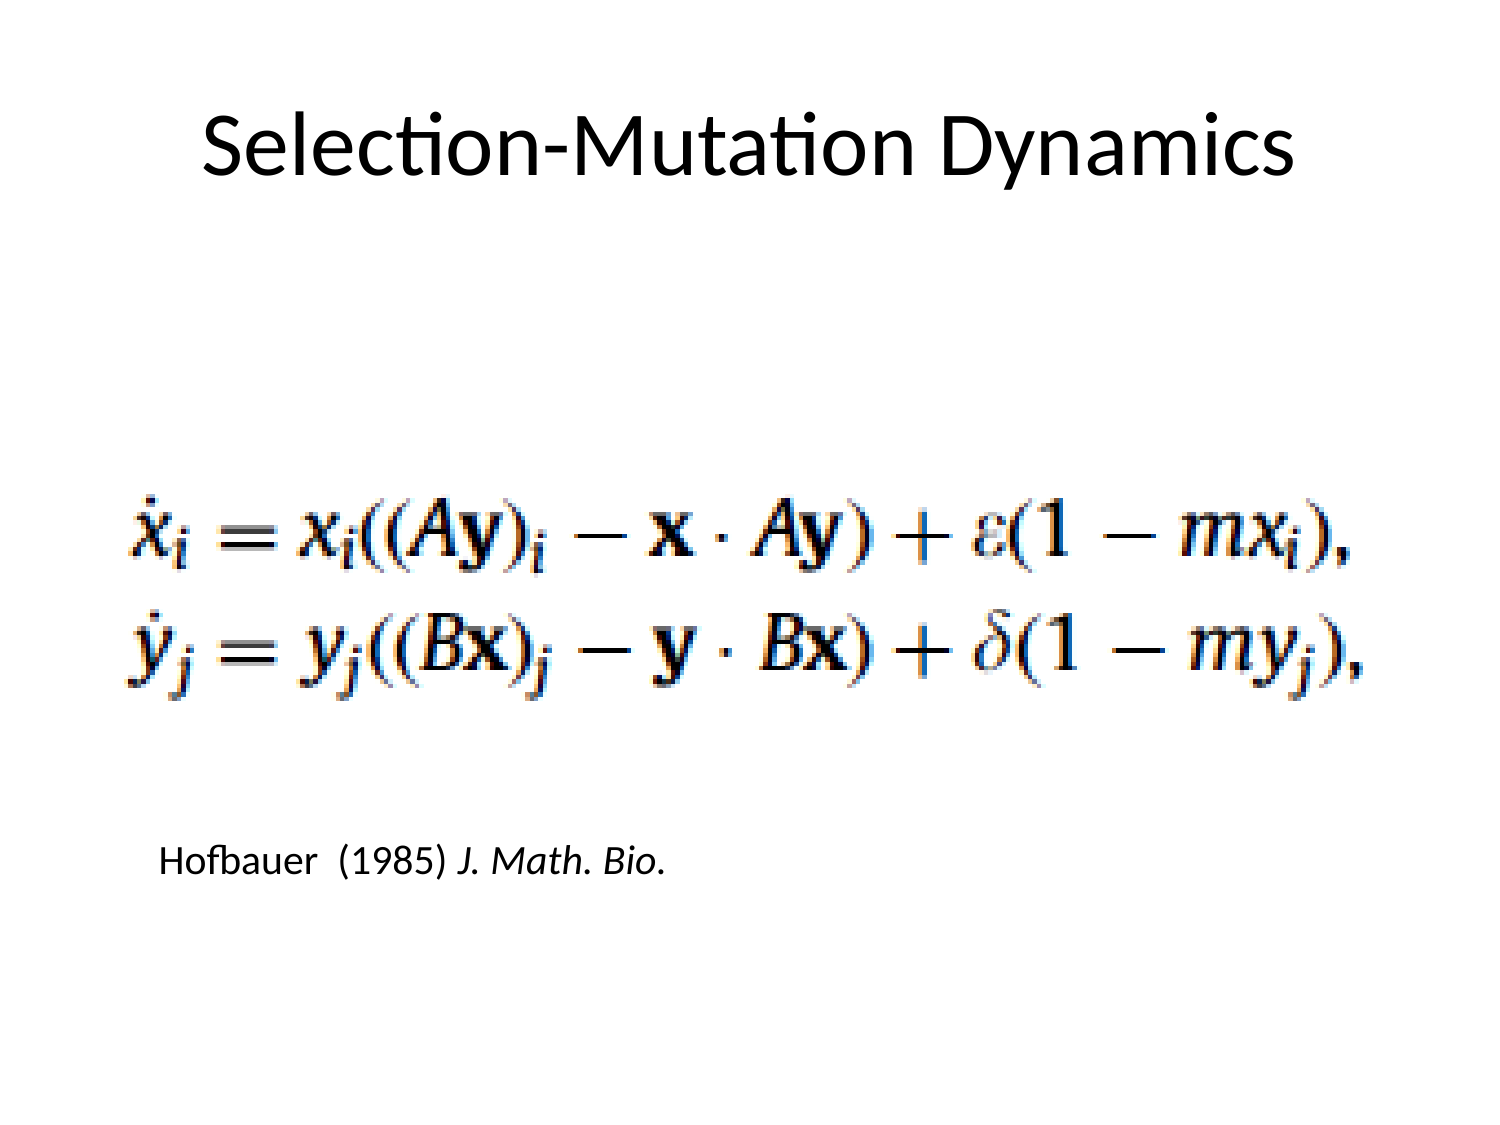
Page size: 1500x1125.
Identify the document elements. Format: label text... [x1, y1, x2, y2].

title Selection-Mutation Dynamics [75, 45, 1425, 233]
picture [89, 467, 1500, 716]
text_box Hofbauer (1985) J. Math. Bio. [143, 825, 1466, 891]
